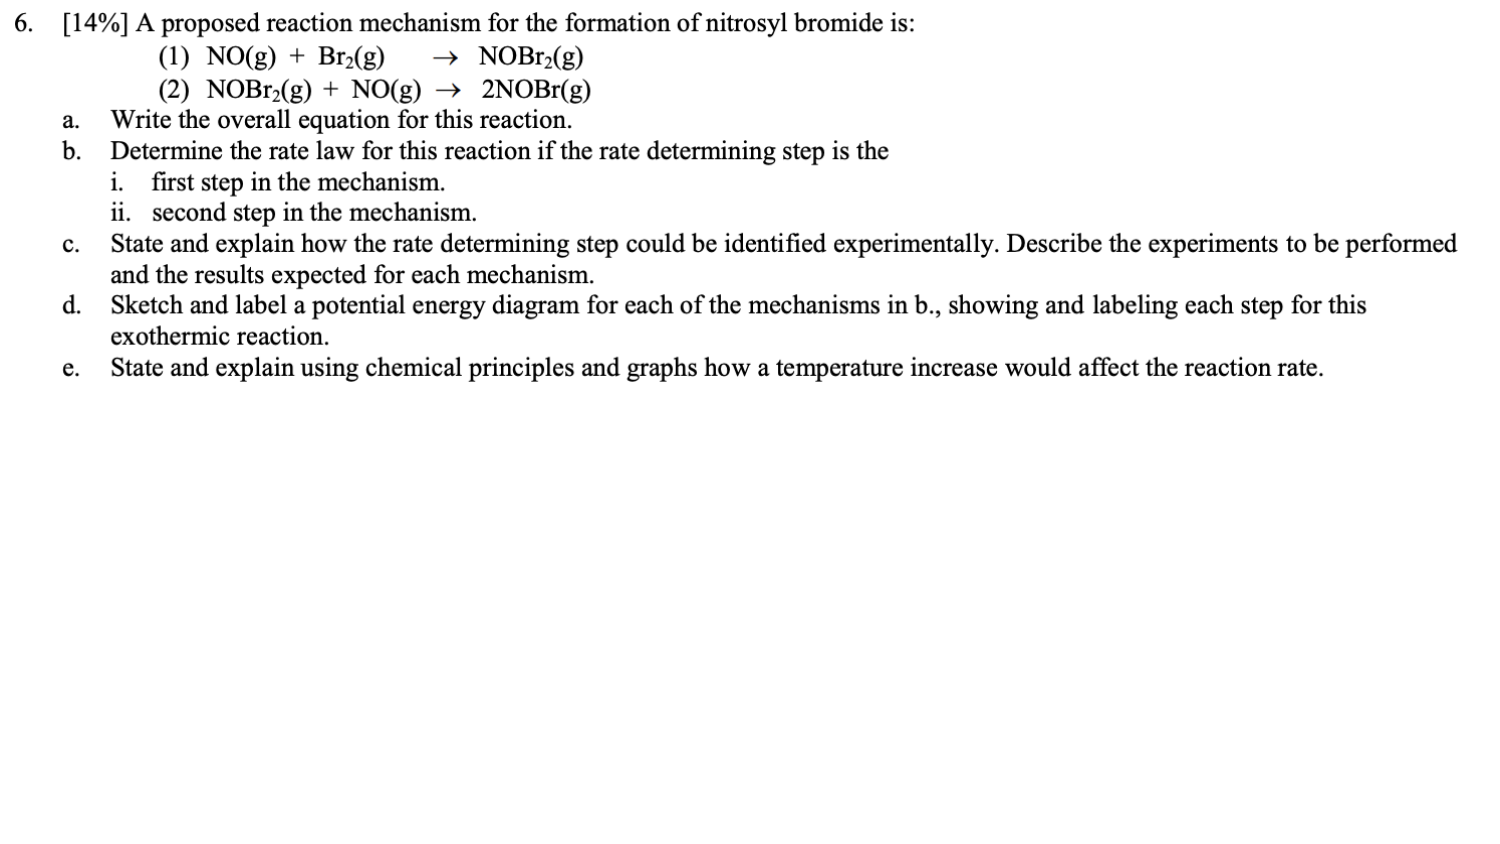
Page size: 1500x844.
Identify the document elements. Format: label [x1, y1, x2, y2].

picture [0, 0, 1500, 394]
